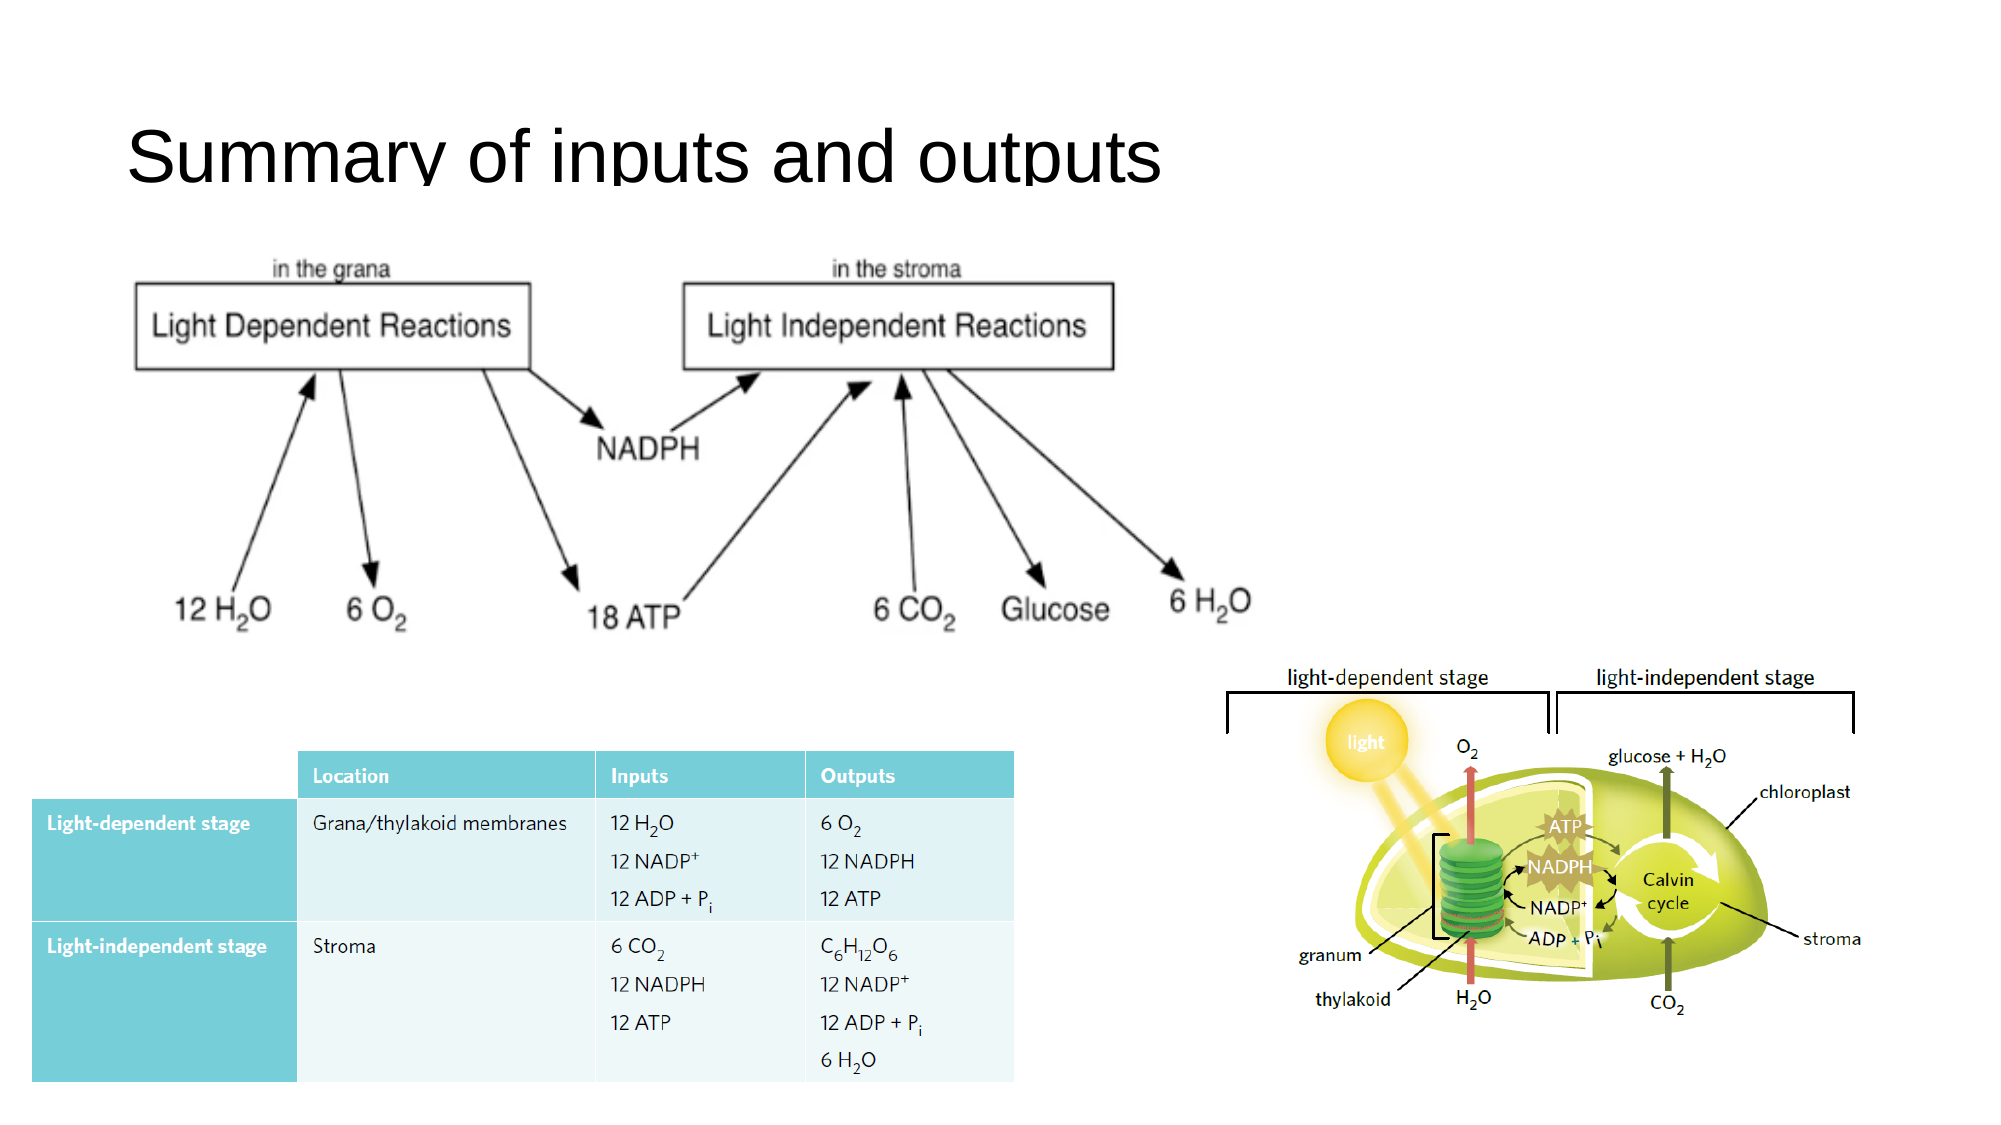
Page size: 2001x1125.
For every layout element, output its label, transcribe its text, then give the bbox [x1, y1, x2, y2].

title Summary of inputs and outputs [111, 99, 1522, 317]
picture [66, 185, 1890, 1025]
picture [24, 732, 1023, 1101]
